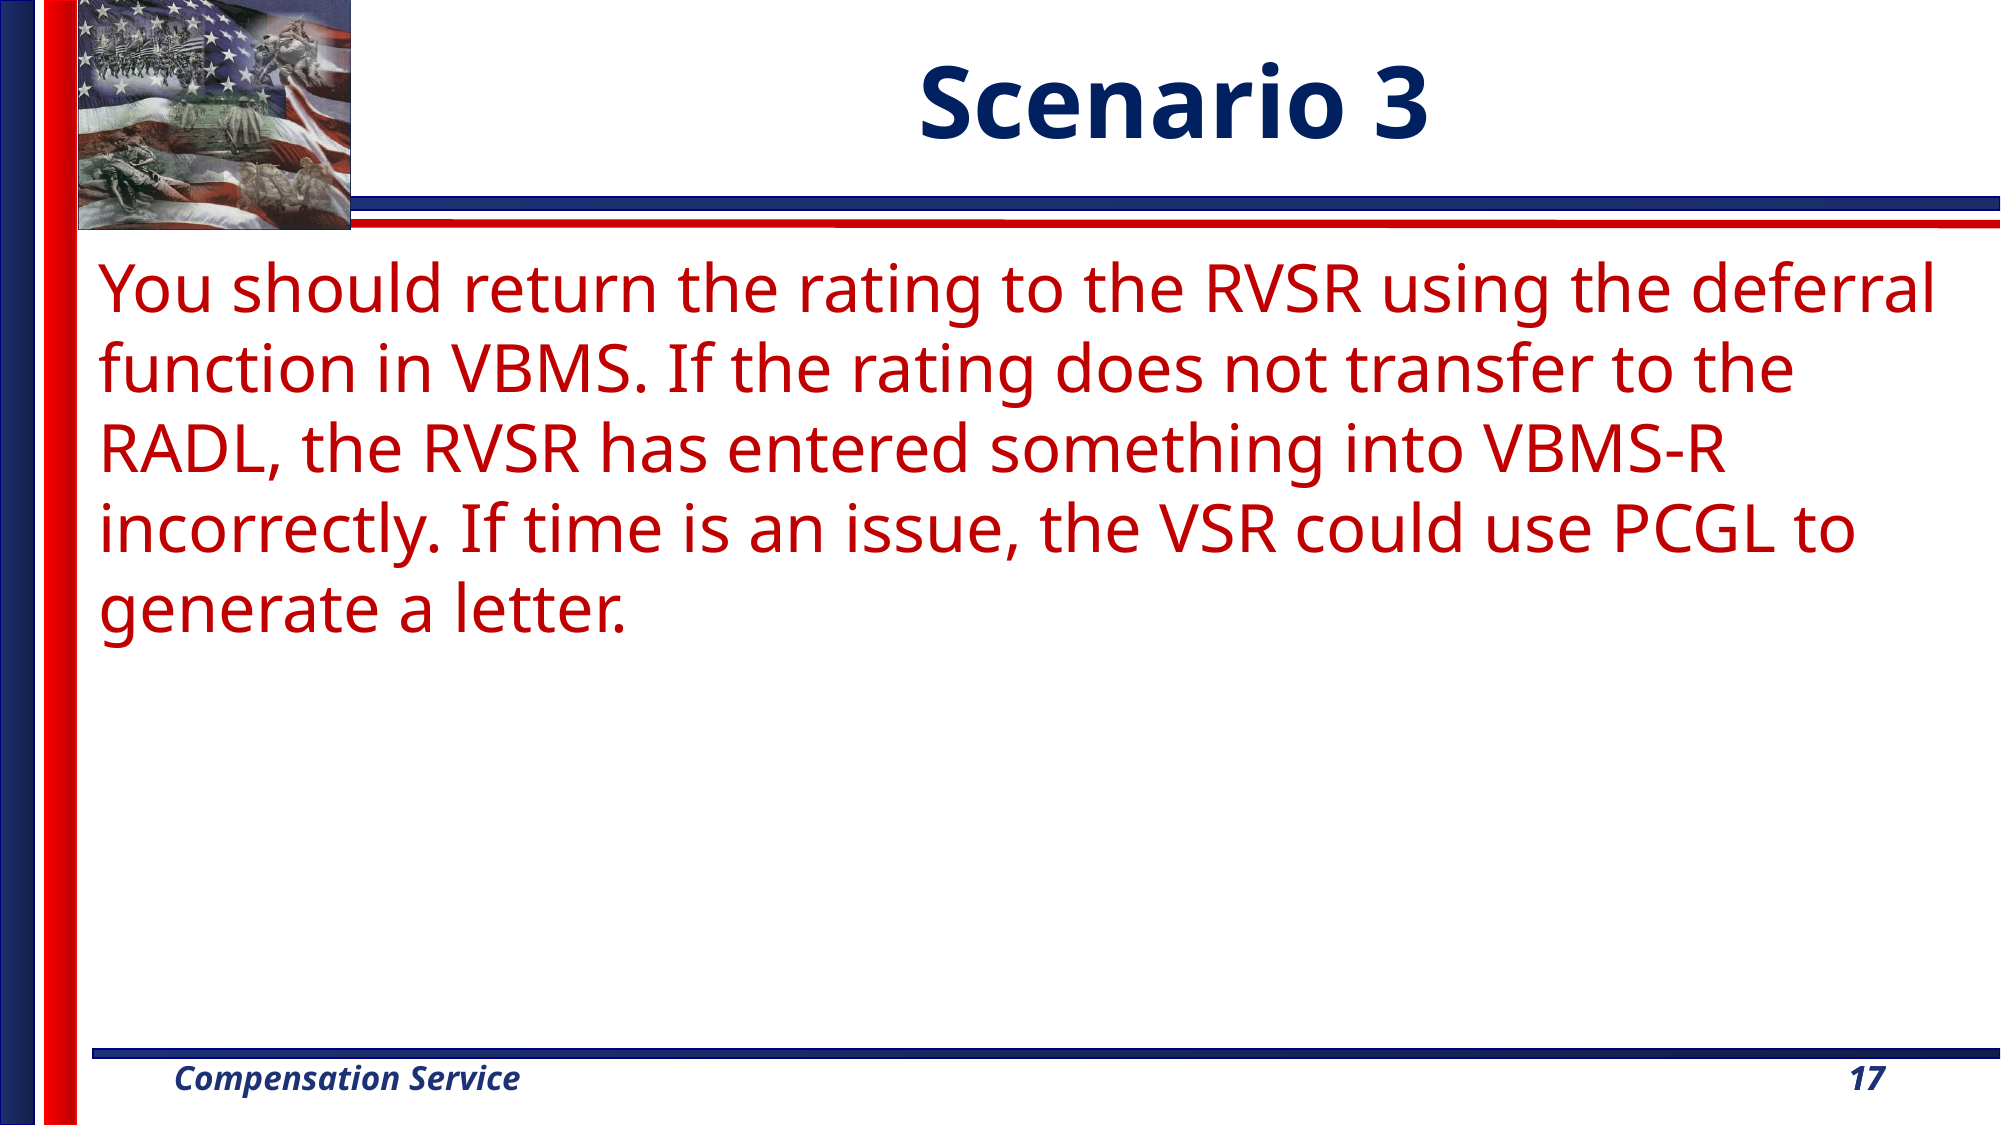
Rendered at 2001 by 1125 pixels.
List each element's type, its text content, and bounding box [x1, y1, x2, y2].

list You should return the rating to the RVSR using the deferral function in VBMS. If the rating does not transfer to the RADL, the RVSR has entered something into VBMS-R incorrectly. If time is an issue, the VSR could use PCGL to generate a letter. [83, 237, 1981, 1043]
text_box 17 [1733, 1042, 2000, 1118]
title Scenario 3 [348, 0, 2000, 198]
picture [78, 0, 351, 230]
